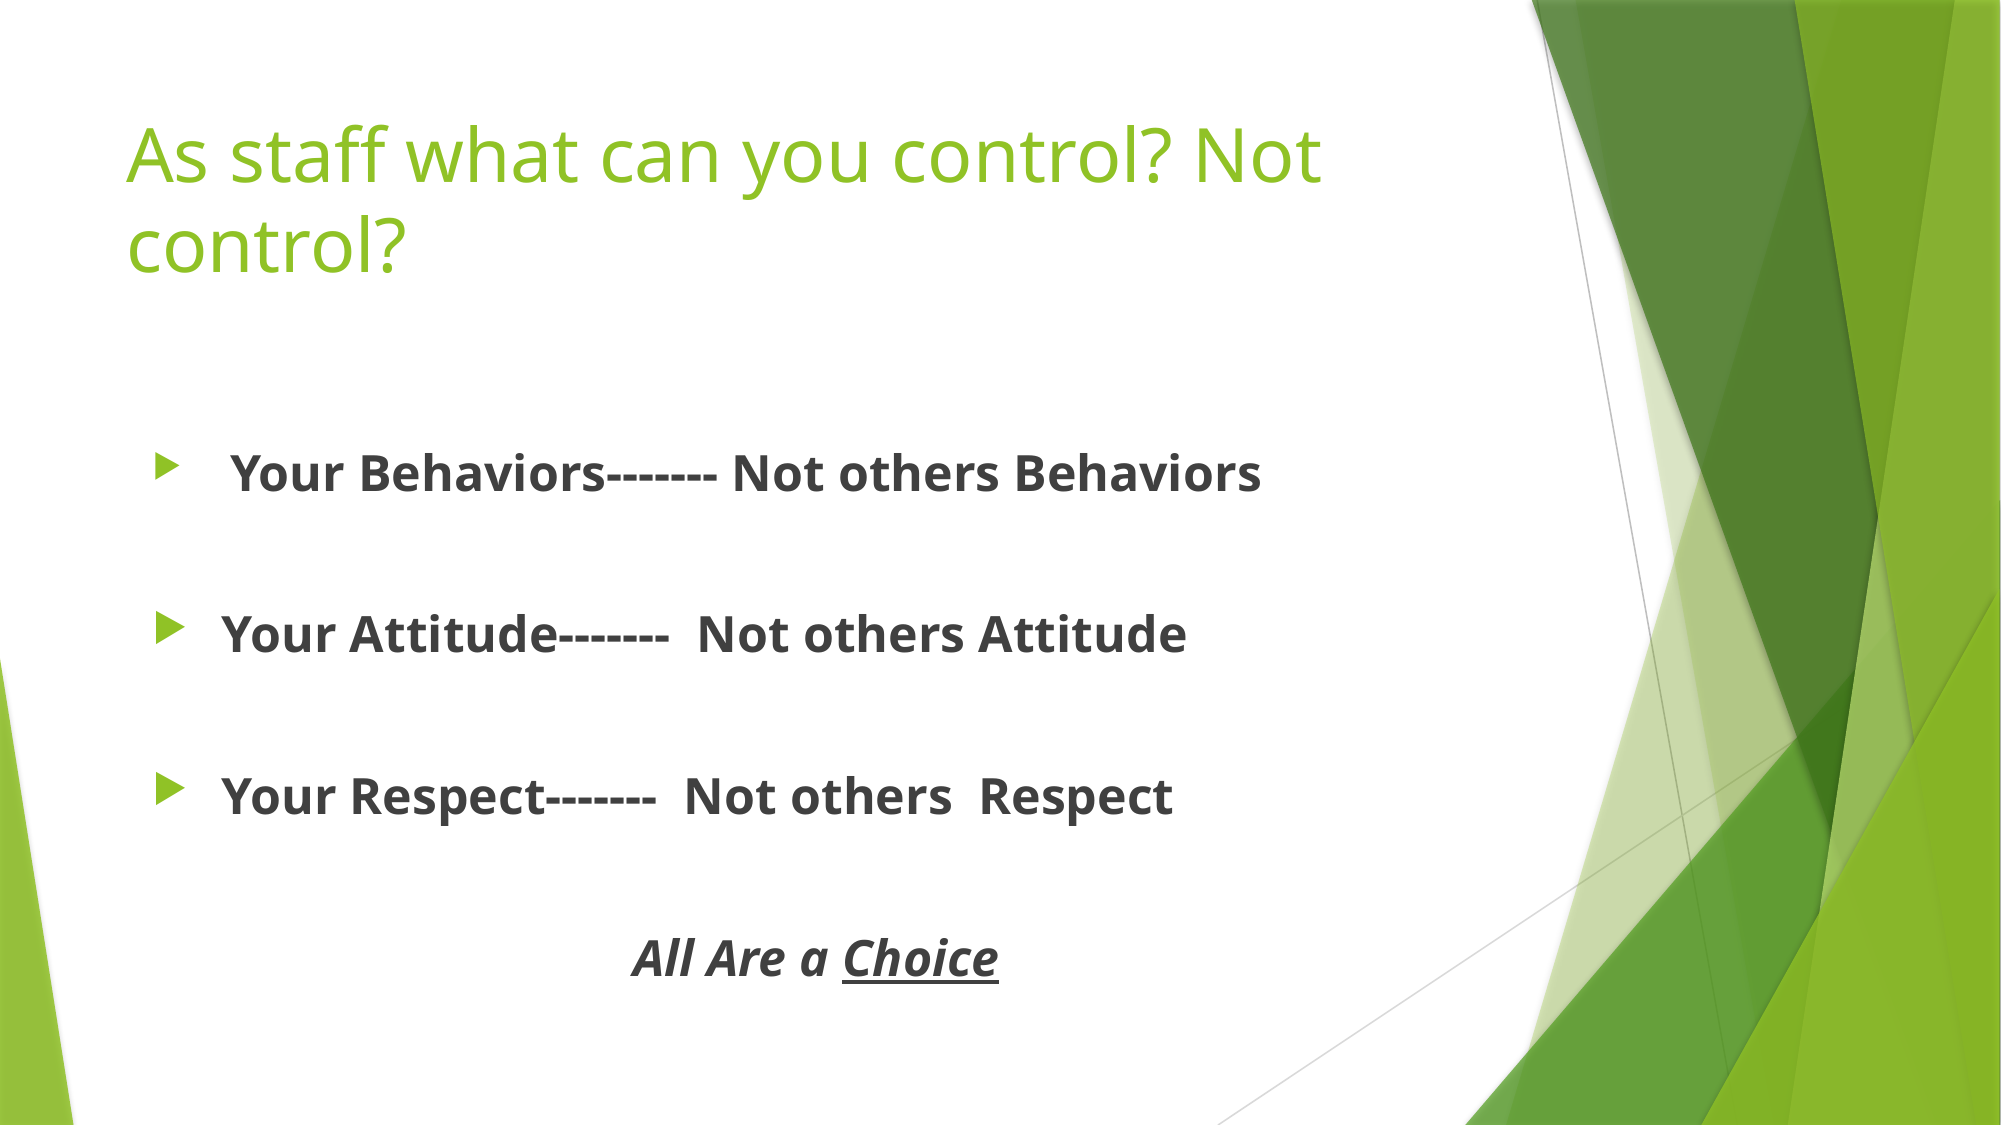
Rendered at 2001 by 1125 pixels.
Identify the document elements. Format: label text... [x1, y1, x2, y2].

title As staff what can you control? Not control? [111, 99, 1522, 317]
list Your Behaviors------- Not others Behaviors Your Attitude------- Not others Attitude Your Respect------- Not others Respect All Are a Choice [137, 367, 1863, 1082]
